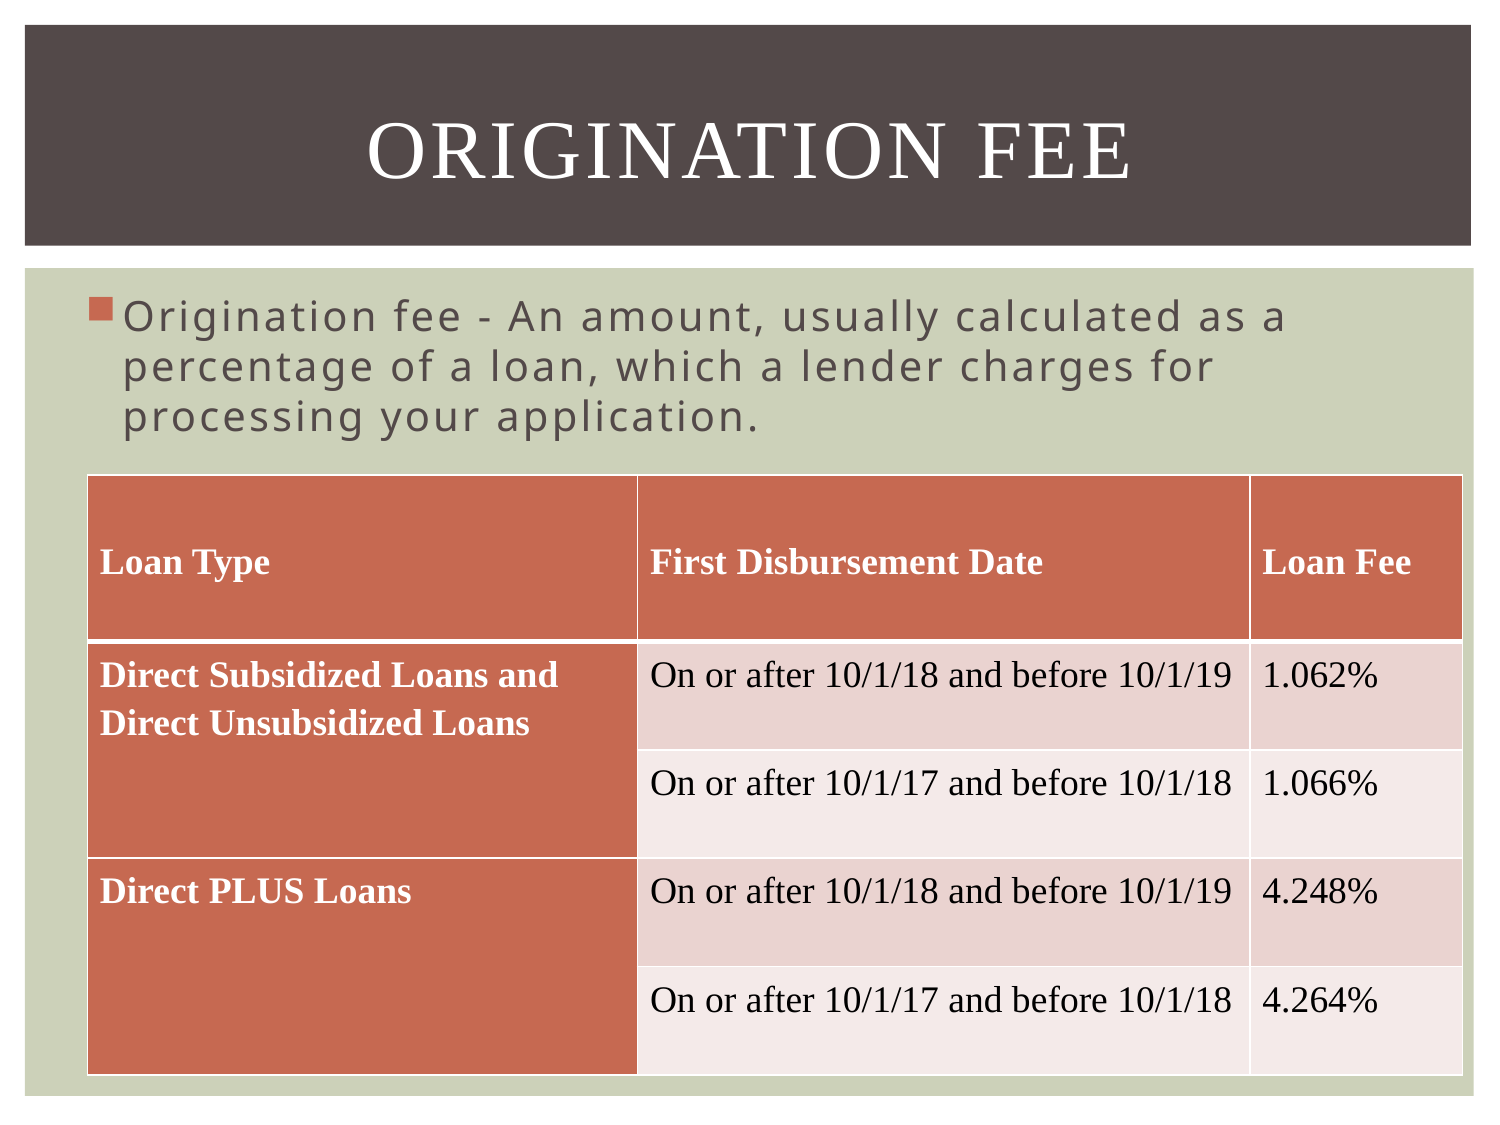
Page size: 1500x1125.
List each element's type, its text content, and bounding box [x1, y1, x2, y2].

table_cell 4.248% [1251, 859, 1462, 966]
table_cell 1.062% [1251, 644, 1462, 749]
table_cell On or after 10/1/17 and before 10/1/18 [638, 751, 1249, 857]
list Origination fee - An amount, usually calculated as a percentage of a loan, which a lender charges for processing your application. [62, 281, 1442, 1005]
table_cell Direct Subsidized Loans and Direct Unsubsidized Loans [88, 644, 637, 857]
table_header First Disbursement Date [638, 476, 1249, 639]
table_cell On or after 10/1/17 and before 10/1/18 [638, 967, 1249, 1074]
title Origination Fee [62, 58, 1438, 232]
table_cell On or after 10/1/18 and before 10/1/19 [638, 644, 1249, 749]
table_cell On or after 10/1/18 and before 10/1/19 [638, 859, 1249, 966]
table_cell 1.066% [1251, 751, 1462, 857]
table_cell 4.264% [1251, 967, 1462, 1074]
table_header Loan Fee [1251, 476, 1462, 639]
table_cell Direct PLUS Loans [88, 859, 637, 1074]
table_header Loan Type [88, 476, 637, 639]
